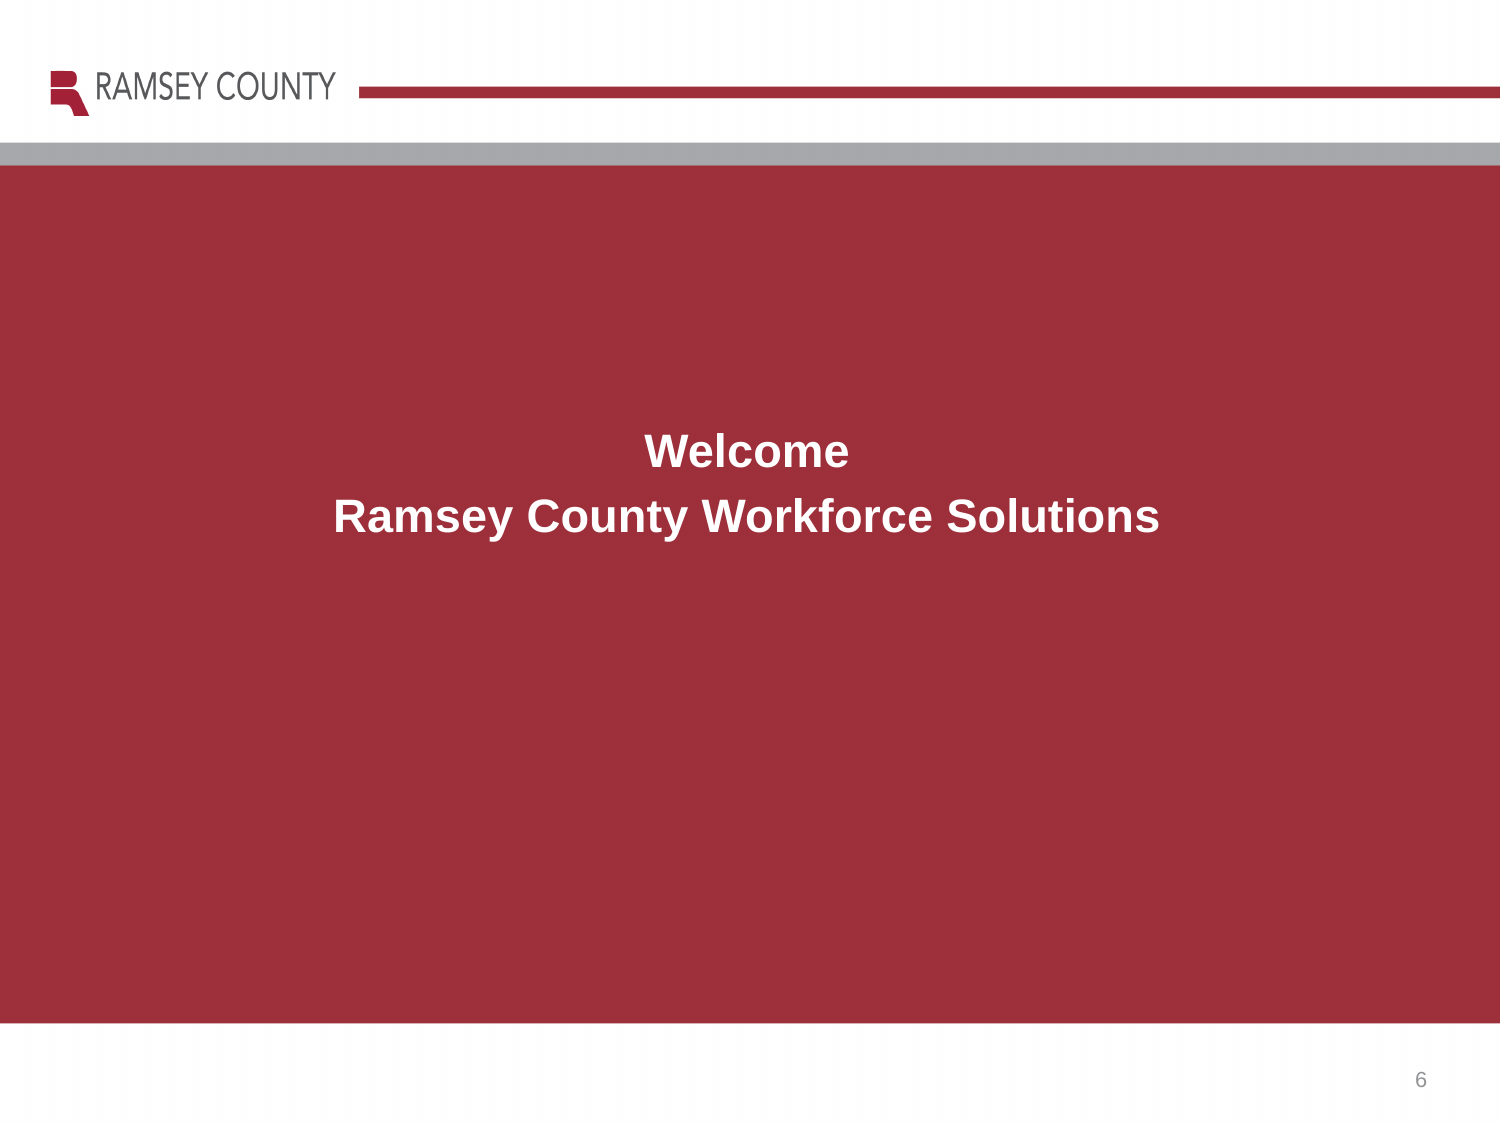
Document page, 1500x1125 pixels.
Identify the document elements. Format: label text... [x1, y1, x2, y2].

list Welcome Ramsey County Workforce Solutions [164, 413, 1330, 623]
slide_number 6 [1400, 1057, 1499, 1118]
picture [0, 0, 1500, 1125]
